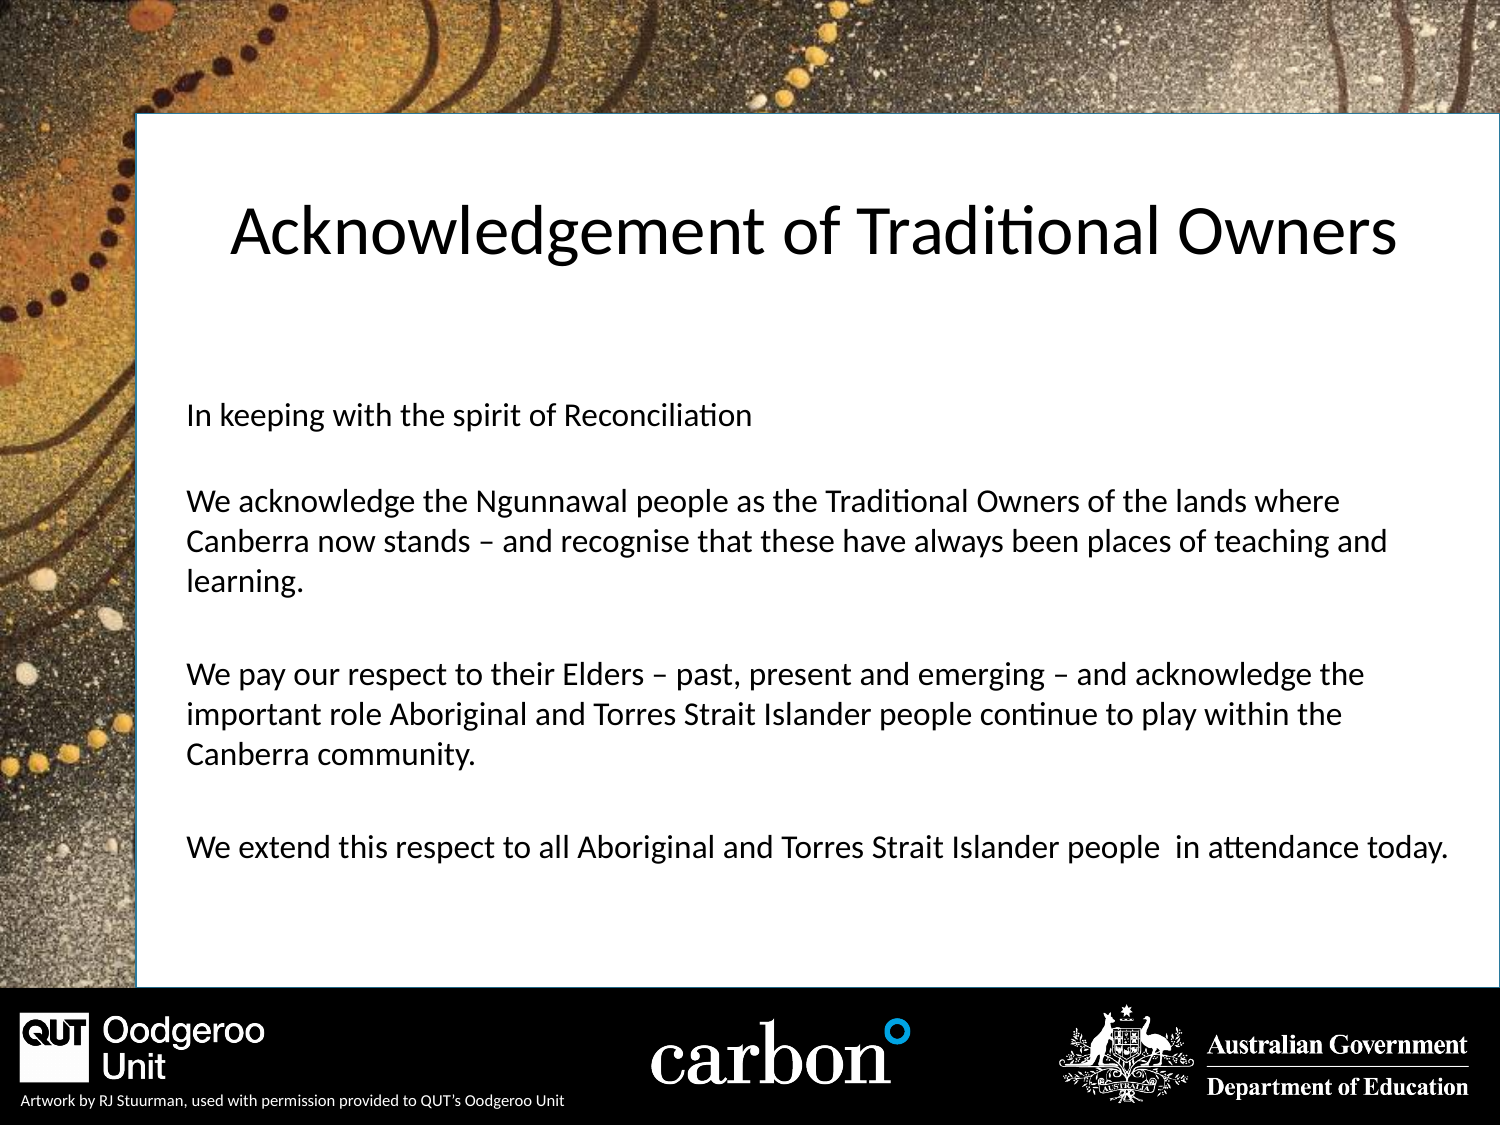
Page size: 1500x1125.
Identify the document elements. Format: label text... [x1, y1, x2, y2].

picture [0, 0, 1500, 987]
list In keeping with the spirit of Reconciliation We acknowledge the Ngunnawal people as the Traditional Owners of the lands where Canberra now stands – and recognise that these have always been places of teaching and learning. We pay our respect to their Elders – past, present and emerging – and acknowledge the important role Aboriginal and Torres Strait Islander people continue to play within the Canberra community. We extend this respect to all Aboriginal and Torres Strait Islander people in attendance today. [170, 385, 1483, 965]
picture [572, 965, 989, 1125]
picture [1045, 989, 1489, 1125]
title Acknowledgement of Traditional Owners [170, 172, 1459, 281]
picture [17, 1011, 266, 1084]
